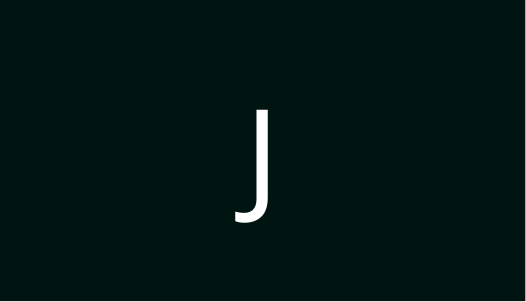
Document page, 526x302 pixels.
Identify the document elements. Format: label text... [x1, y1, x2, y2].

text_box J [223, 59, 302, 240]
text_box [0, 0, 526, 302]
